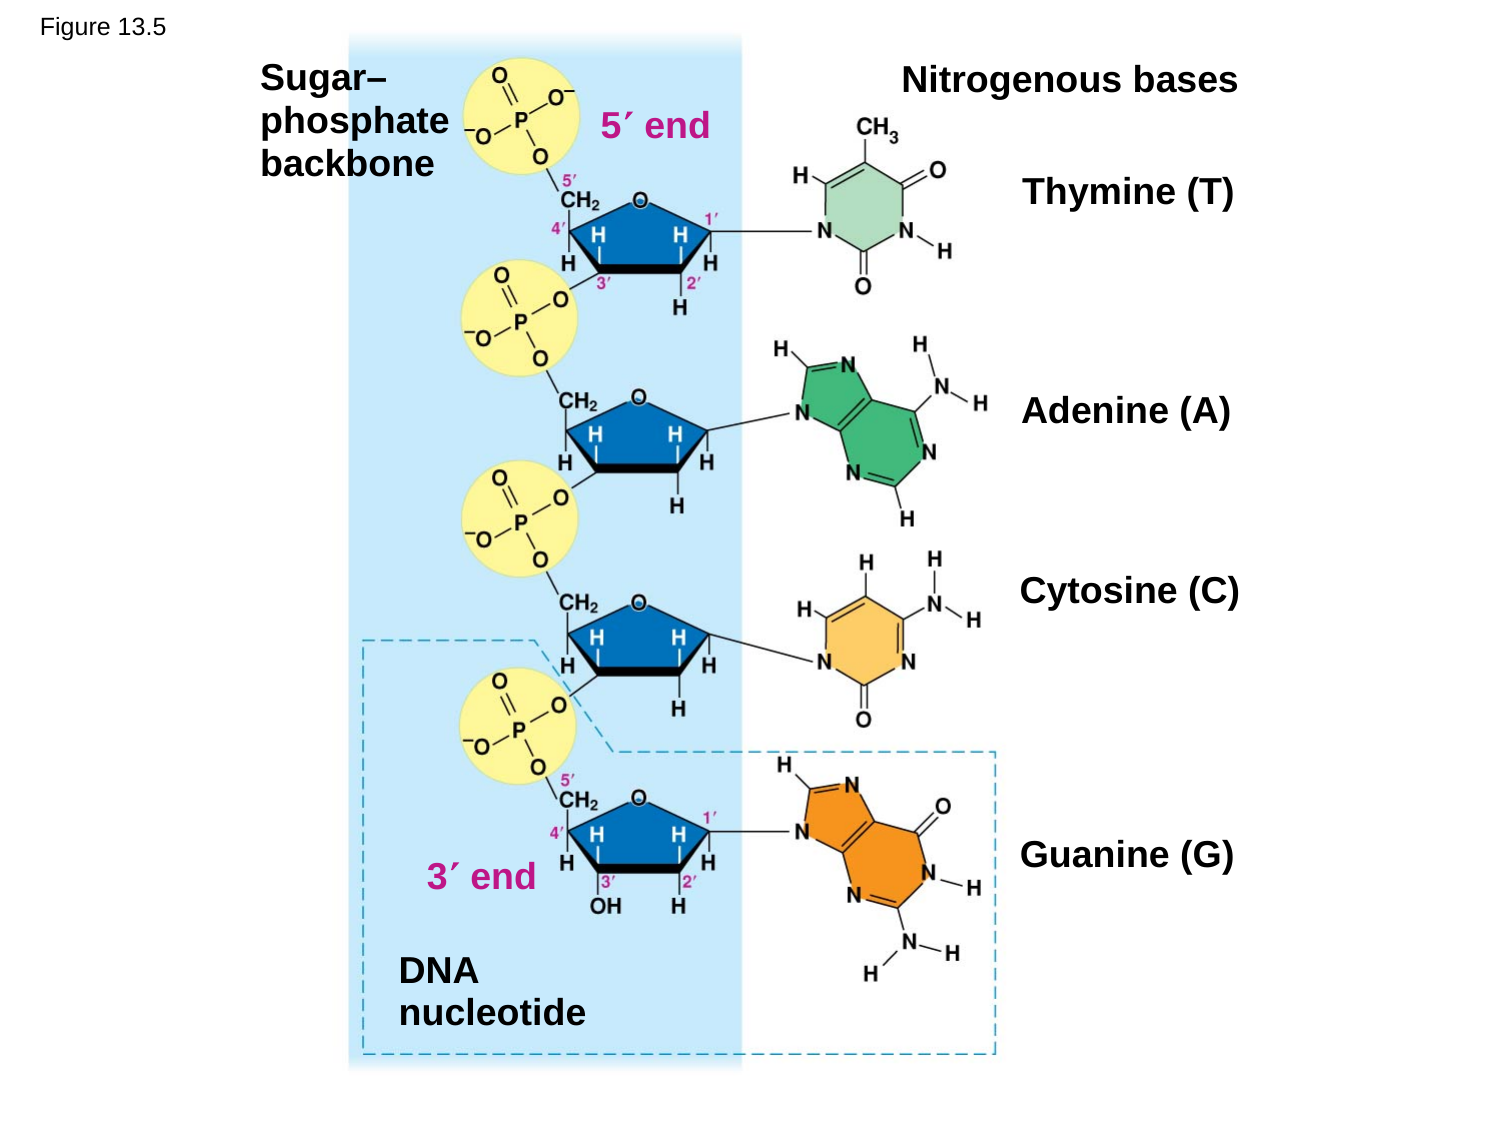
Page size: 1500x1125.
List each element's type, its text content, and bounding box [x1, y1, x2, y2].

picture [253, 22, 1247, 1077]
title Figure 13.5 [24, 0, 350, 50]
